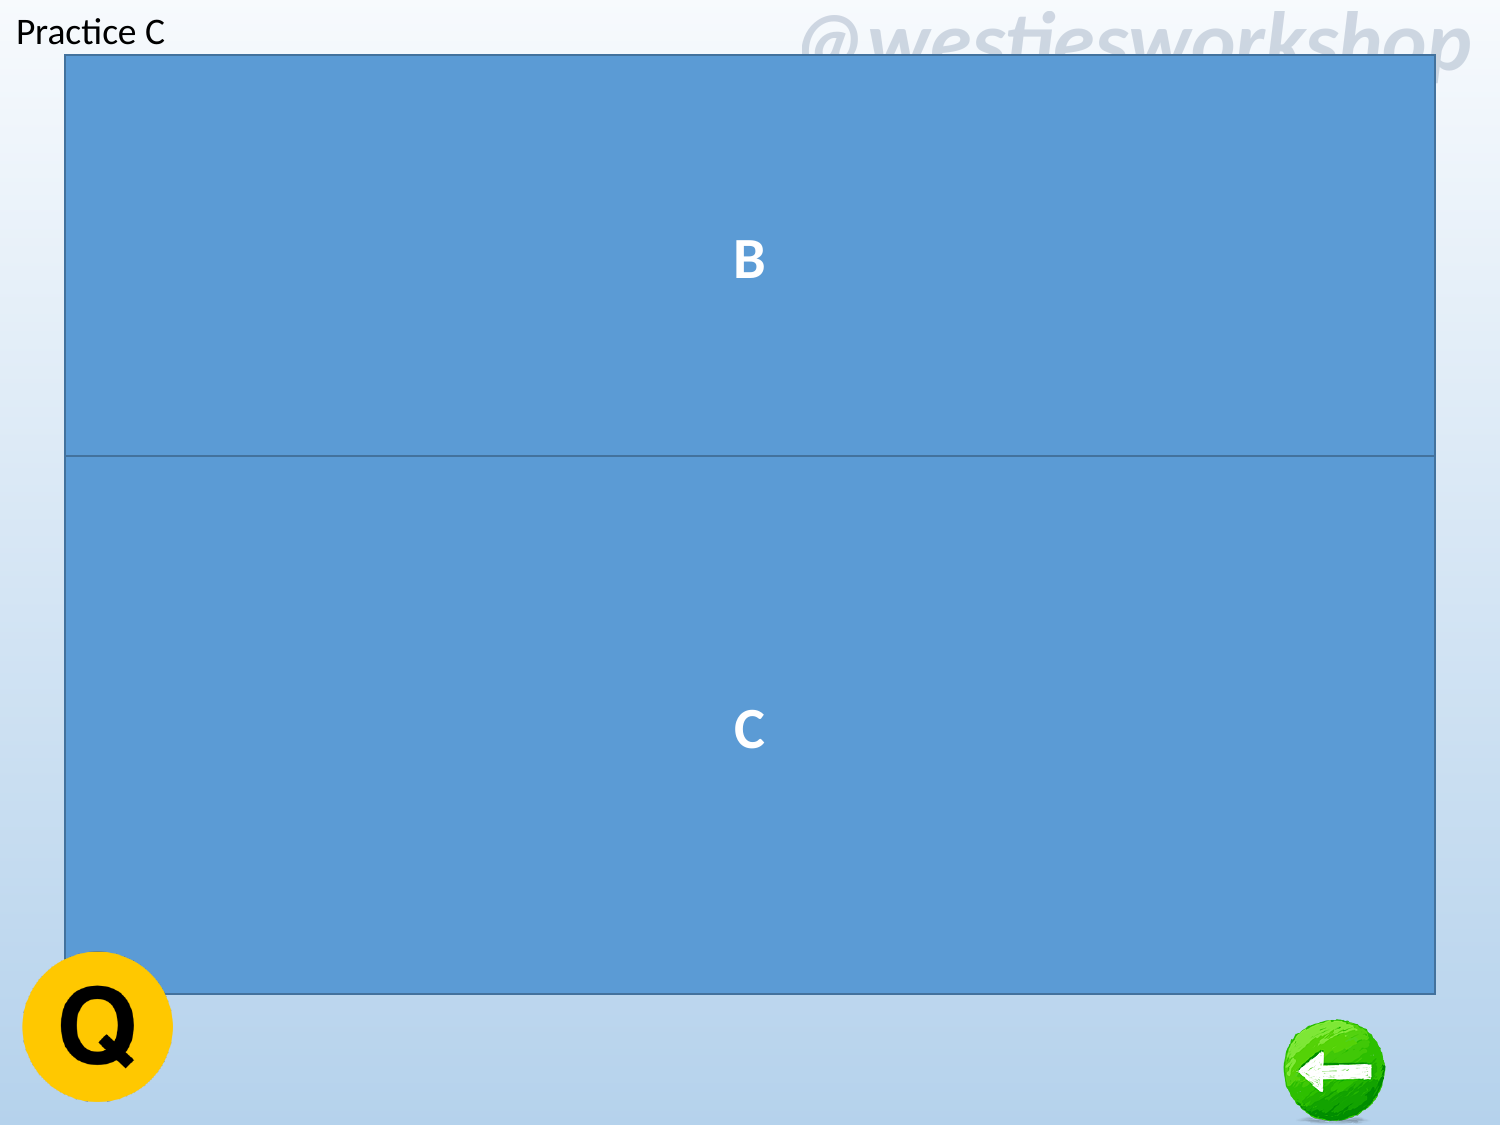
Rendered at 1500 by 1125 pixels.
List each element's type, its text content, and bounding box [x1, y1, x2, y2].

text_box C [197, 991, 1436, 995]
picture [0, 54, 1436, 1125]
picture [1281, 1019, 1387, 1125]
text_box Practice C [1, 0, 181, 60]
